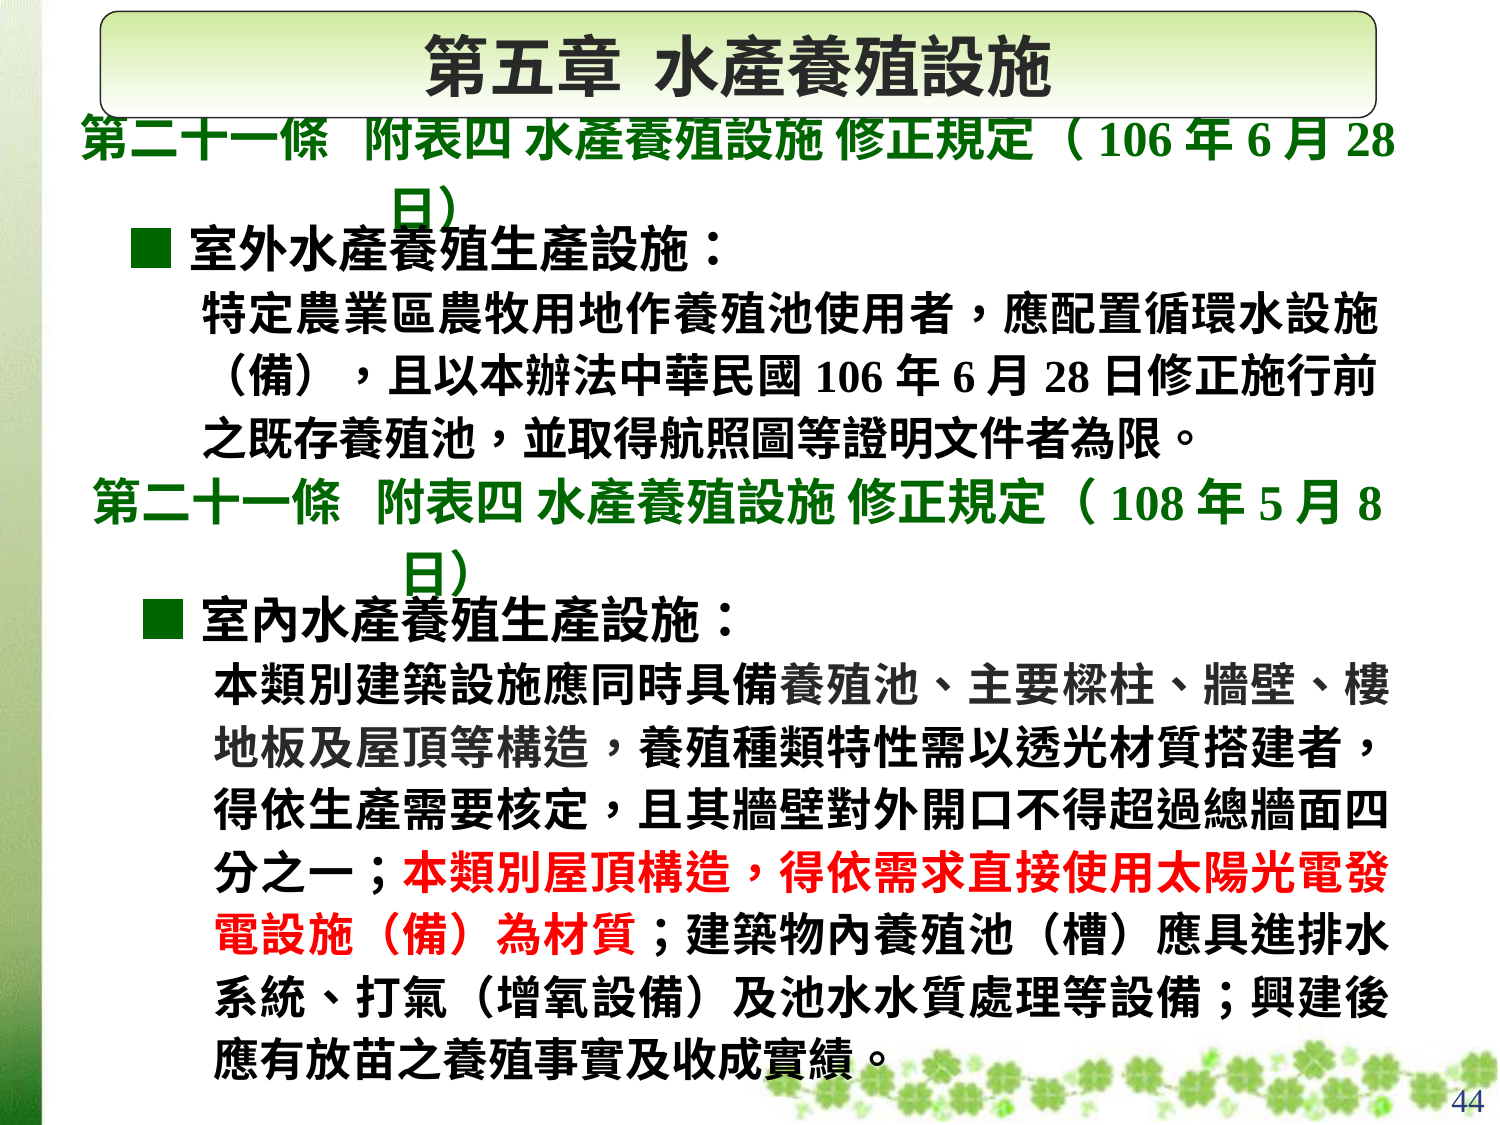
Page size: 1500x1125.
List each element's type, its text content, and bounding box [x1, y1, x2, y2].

text_box ■室外水產養殖生產設施： 特定農業區農牧用地作養殖池使用者，應配置循環水設施（備），且以本辦法中華民國106年6月28日修正施行前之既存養殖池，並取得航照圖等證明文件者為限。 [112, 207, 1394, 451]
picture [0, 0, 1500, 1125]
text_box ■室內水產養殖生產設施： 本類別建築設施應同時具備養殖池、主要樑柱、牆壁、樓地板及屋頂等構造，養殖種類特性需以透光材質搭建者，得依生產需要核定，且其牆壁對外開口不得超過總牆面四分之一；本類別屋頂構造，得依需求直接使用太陽光電發電設施（備）為材質；建築物內養殖池（槽）應具進排水系統、打氣（增氧設備）及池水水質處理等設備；興建後應有放苗之養殖事實及收成實績。 [123, 610, 1406, 1094]
slide_number 44 [1350, 1052, 1500, 1125]
text_box 第五章 水產養殖設施 [100, 11, 1377, 118]
text_box 第二十一條 附表四 水產養殖設施 修正規定（108年5月8日） [76, 451, 1483, 610]
text_box 第二十一條 附表四 水產養殖設施 修正規定（106年6月28日） [64, 86, 1471, 246]
